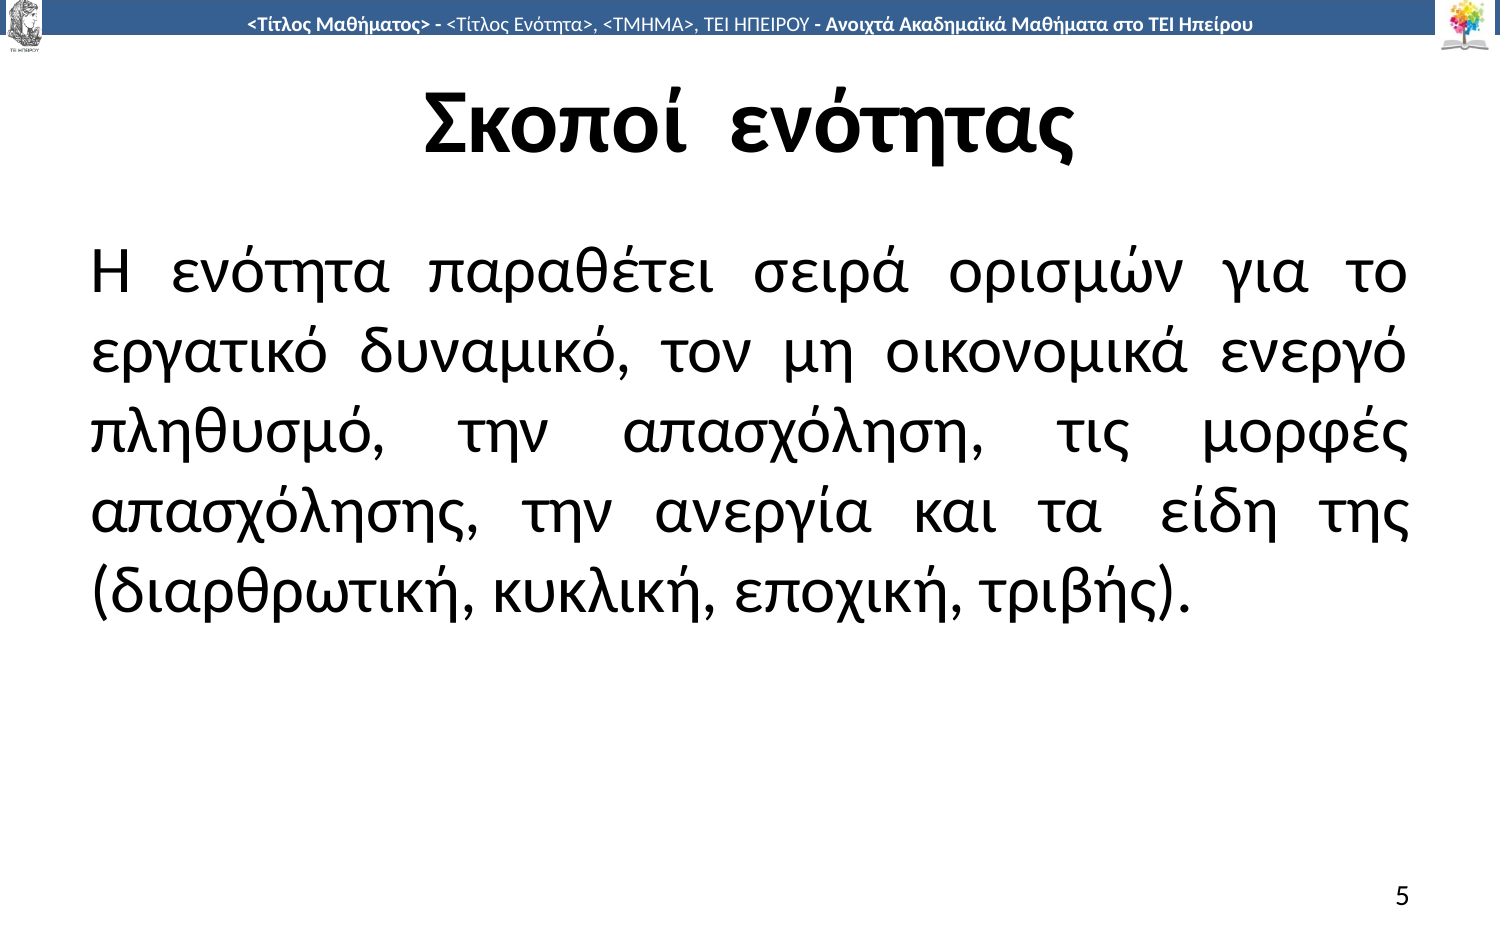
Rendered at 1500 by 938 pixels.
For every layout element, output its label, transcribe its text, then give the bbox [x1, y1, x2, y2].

picture [1435, 0, 1495, 52]
picture [6, 0, 42, 54]
title Σκοποί ενότητας [75, 37, 1425, 194]
list Η ενότητα παραθέτει σειρά ορισμών για το εργατικό δυναμικό, τον μη οικονομικά ενεργό πληθυσμό, την απασχόληση, τις μορφές απασχόλησης, την ανεργία και τα είδη της (διαρθρωτική, κυκλική, εποχική, τριβής). [75, 218, 1425, 838]
slide_number 5 [1074, 868, 1425, 919]
